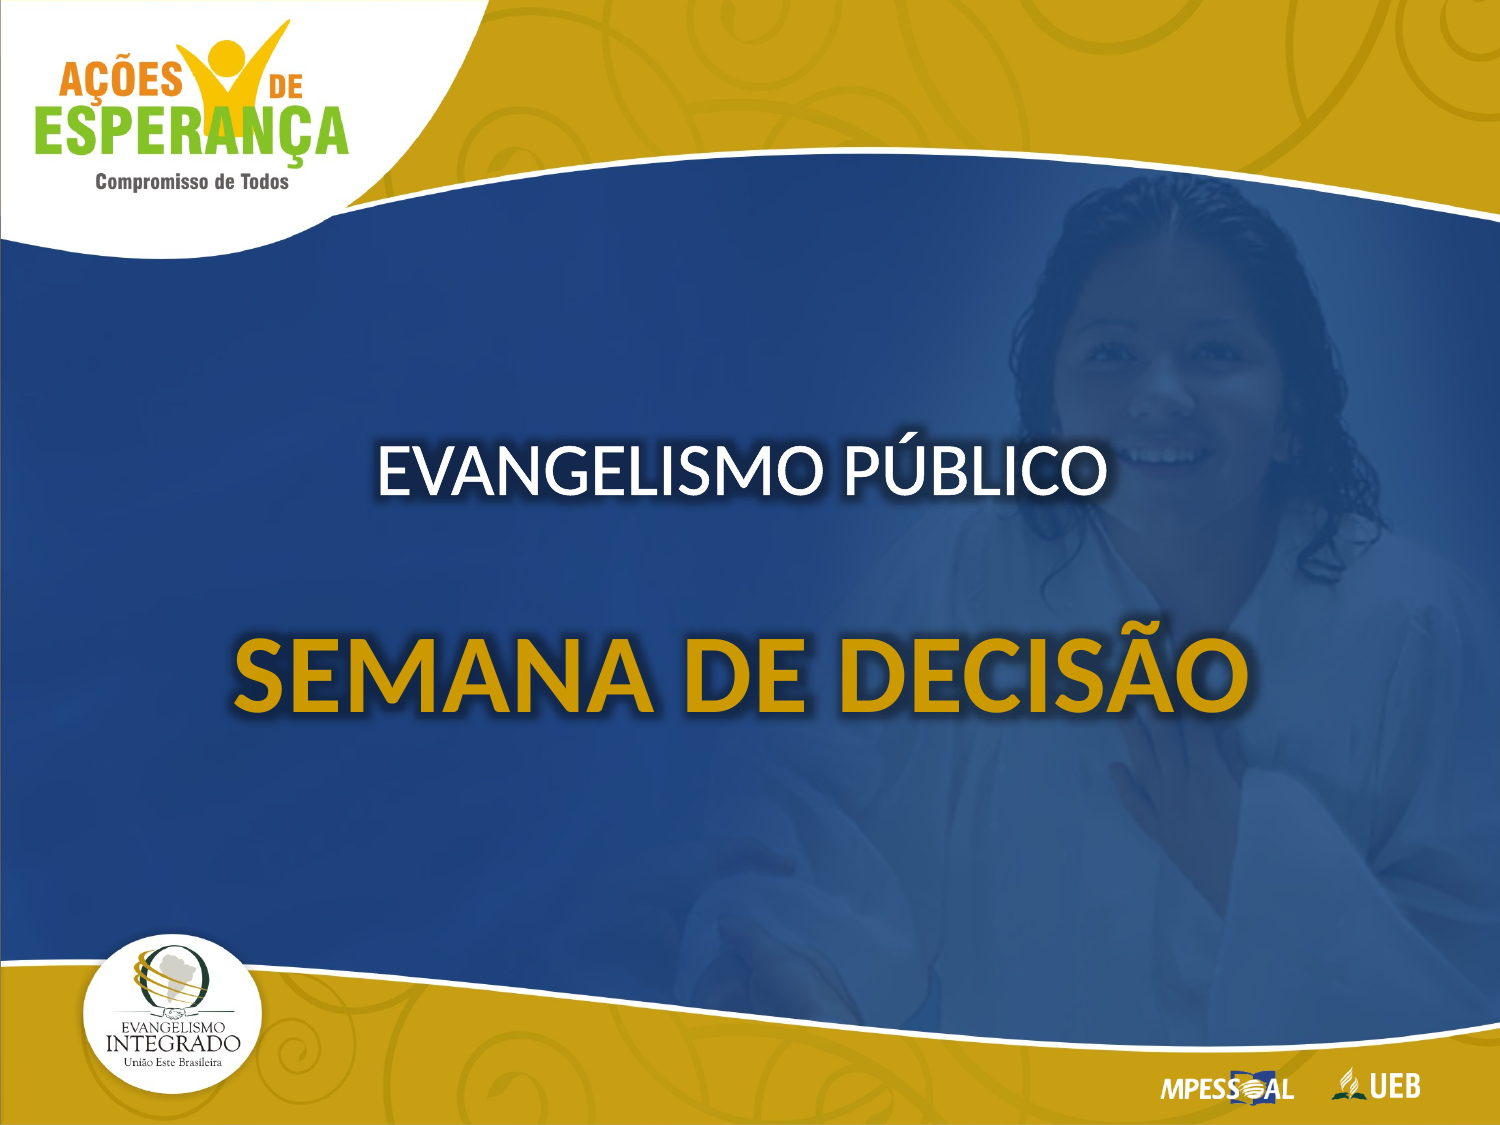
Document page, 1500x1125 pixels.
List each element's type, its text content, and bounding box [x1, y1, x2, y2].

picture [0, 0, 1500, 1125]
text_box EVANGELISMO PÚBLICO SEMANA DE DECISÃO [218, 412, 1267, 743]
